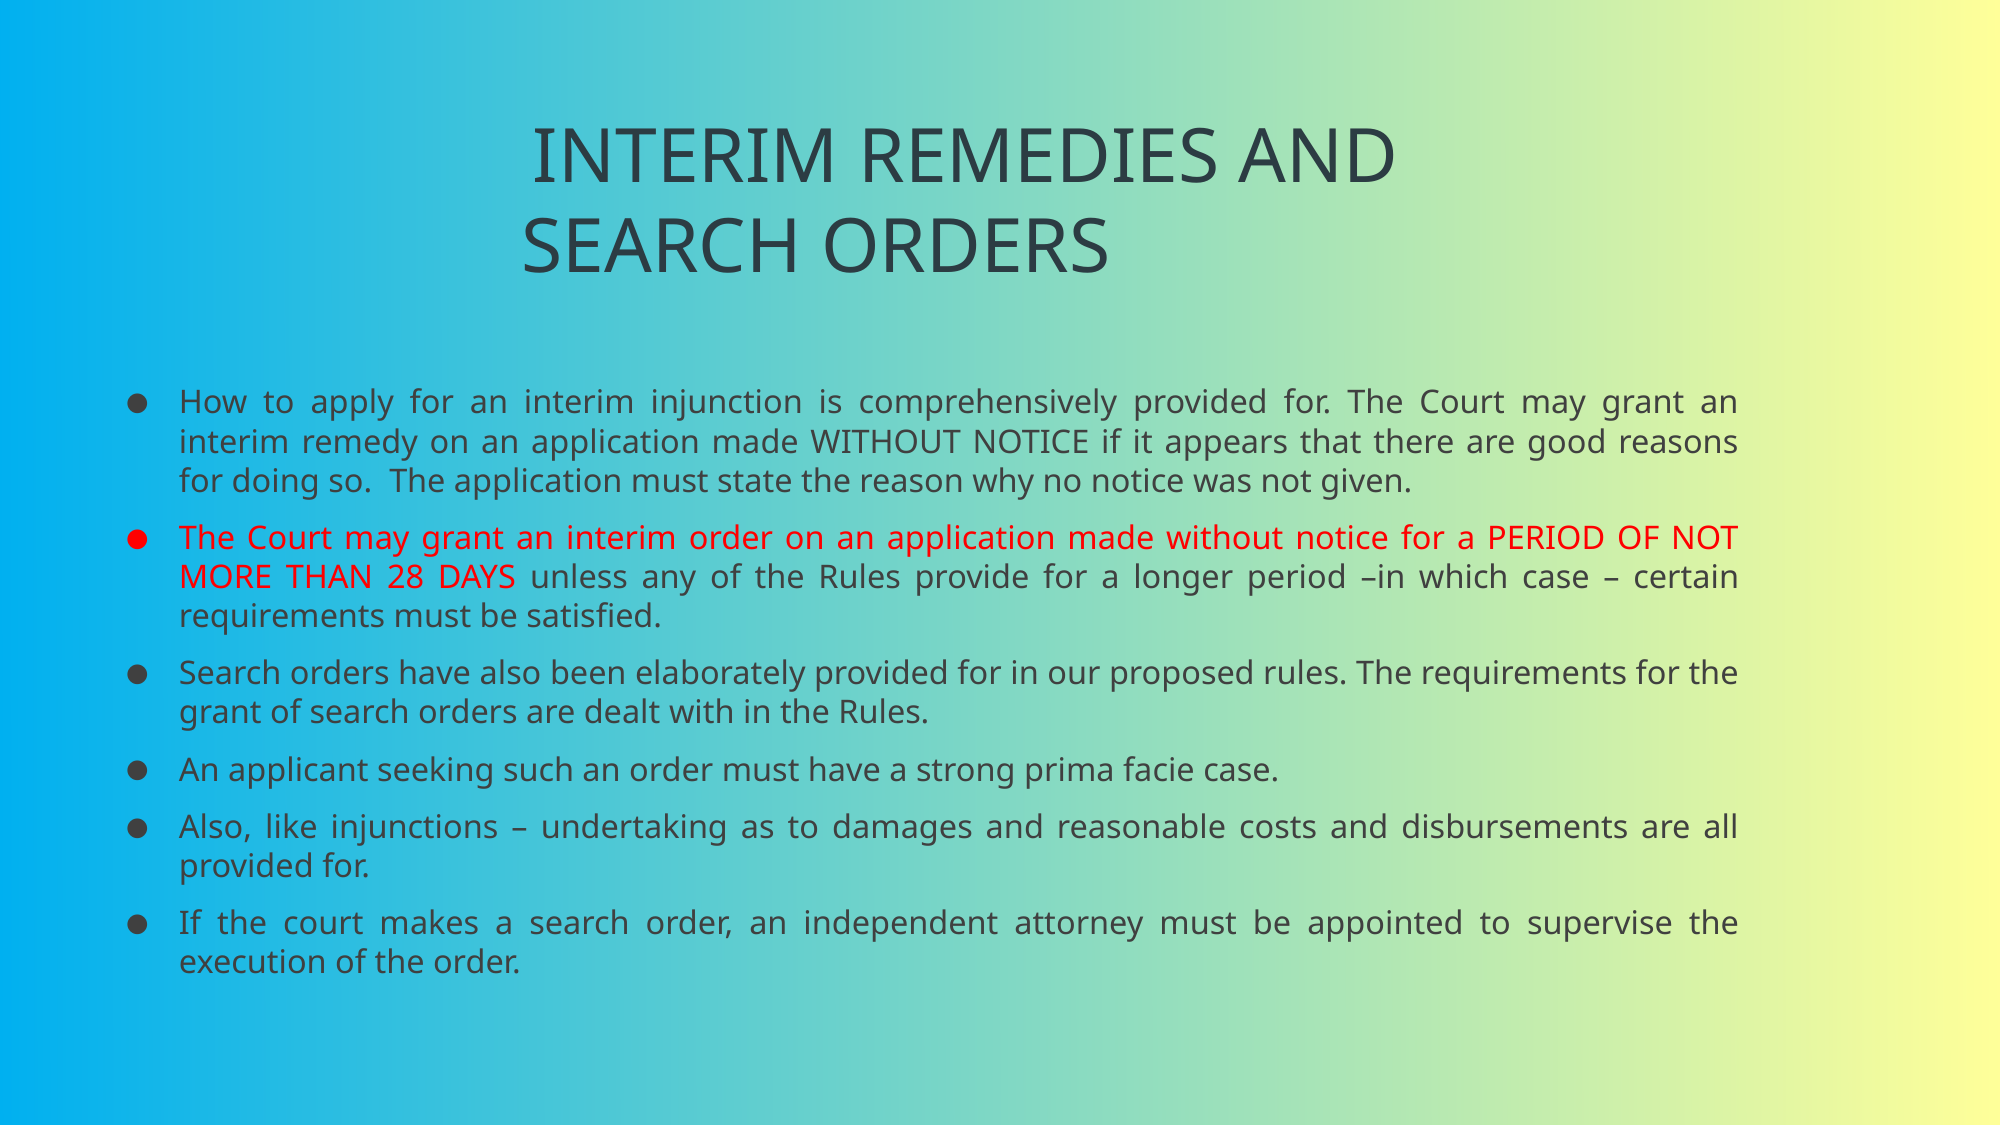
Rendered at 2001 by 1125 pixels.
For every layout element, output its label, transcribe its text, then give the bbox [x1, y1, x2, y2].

title INTERIM REMEDIES AND SEARCH ORDERS [111, 99, 1522, 316]
list How to apply for an interim injunction is comprehensively provided for. The Court may grant an interim remedy on an application made WITHOUT NOTICE if it appears that there are good reasons for doing so. The application must state the reason why no notice was not given. The Court may grant an interim order on an application made without notice for a PERIOD OF NOT MORE THAN 28 DAYS unless any of the Rules provide for a longer period –in which case – certain requirements must be satisfied. Search orders have also been elaborately provided for in our proposed rules. The requirements for the grant of search orders are dealt with in the Rules. An applicant seeking such an order must have a strong prima facie case. Also, like injunctions – undertaking as to damages and reasonable costs and disbursements are all provided for. If the court makes a search order, an independent attorney must be appointed to supervise the execution of the order. [111, 316, 1757, 994]
